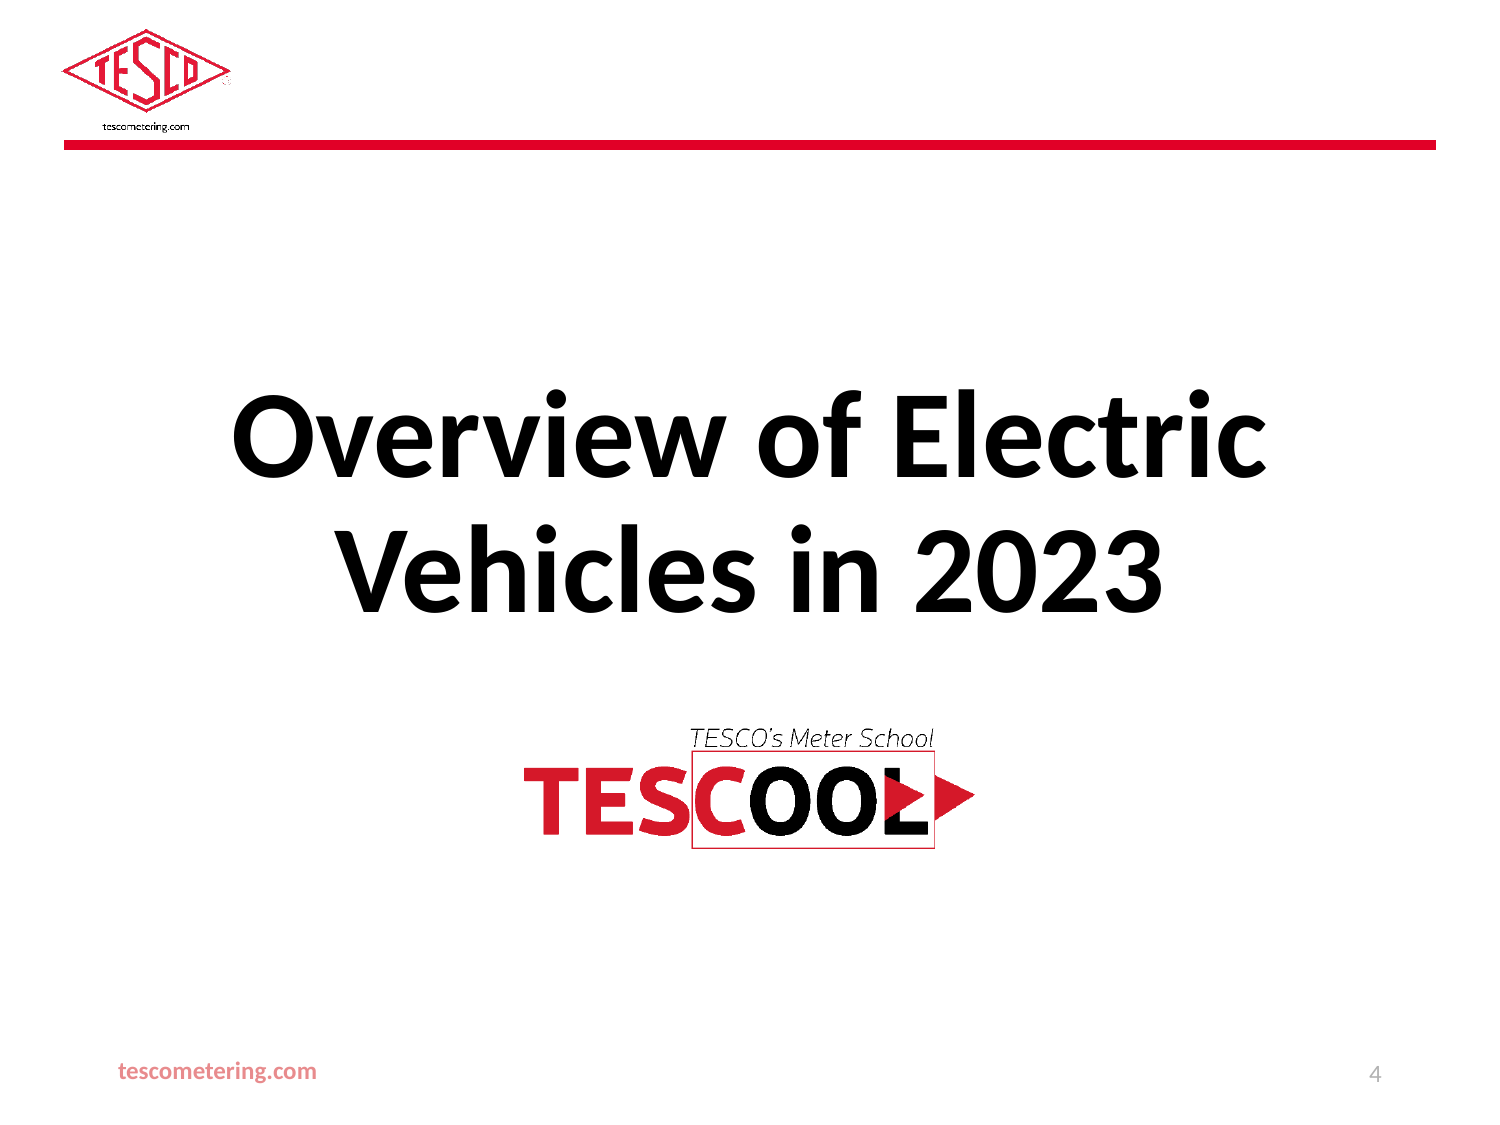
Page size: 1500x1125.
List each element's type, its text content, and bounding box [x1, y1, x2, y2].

footer tescometering.com [103, 1039, 610, 1100]
list Overview of Electric Vehicles in 2023 [103, 362, 1397, 1125]
slide_number 4 [1059, 1042, 1397, 1103]
picture [520, 724, 980, 859]
picture [61, 29, 231, 133]
